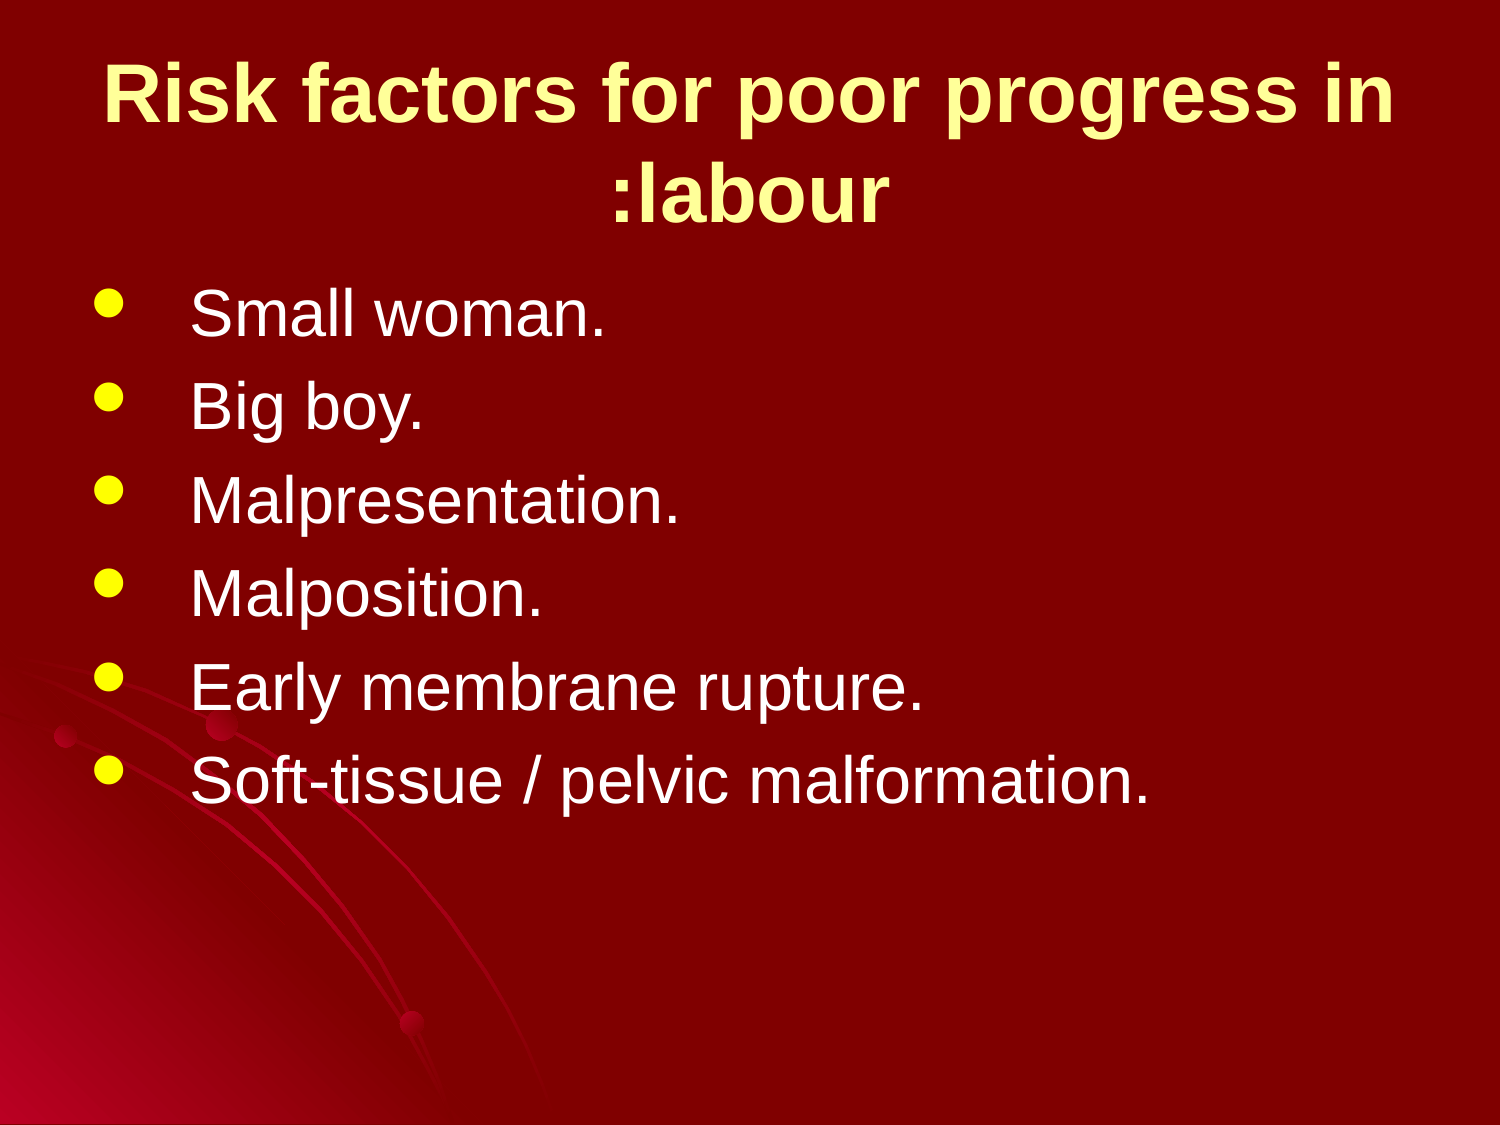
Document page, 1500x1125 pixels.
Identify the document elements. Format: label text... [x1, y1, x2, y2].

list Small woman. Big boy. Malpresentation. Malposition. Early membrane rupture. Soft-tissue / pelvic malformation. [75, 262, 1425, 1006]
title Risk factors for poor progress in labour: [75, 45, 1425, 233]
